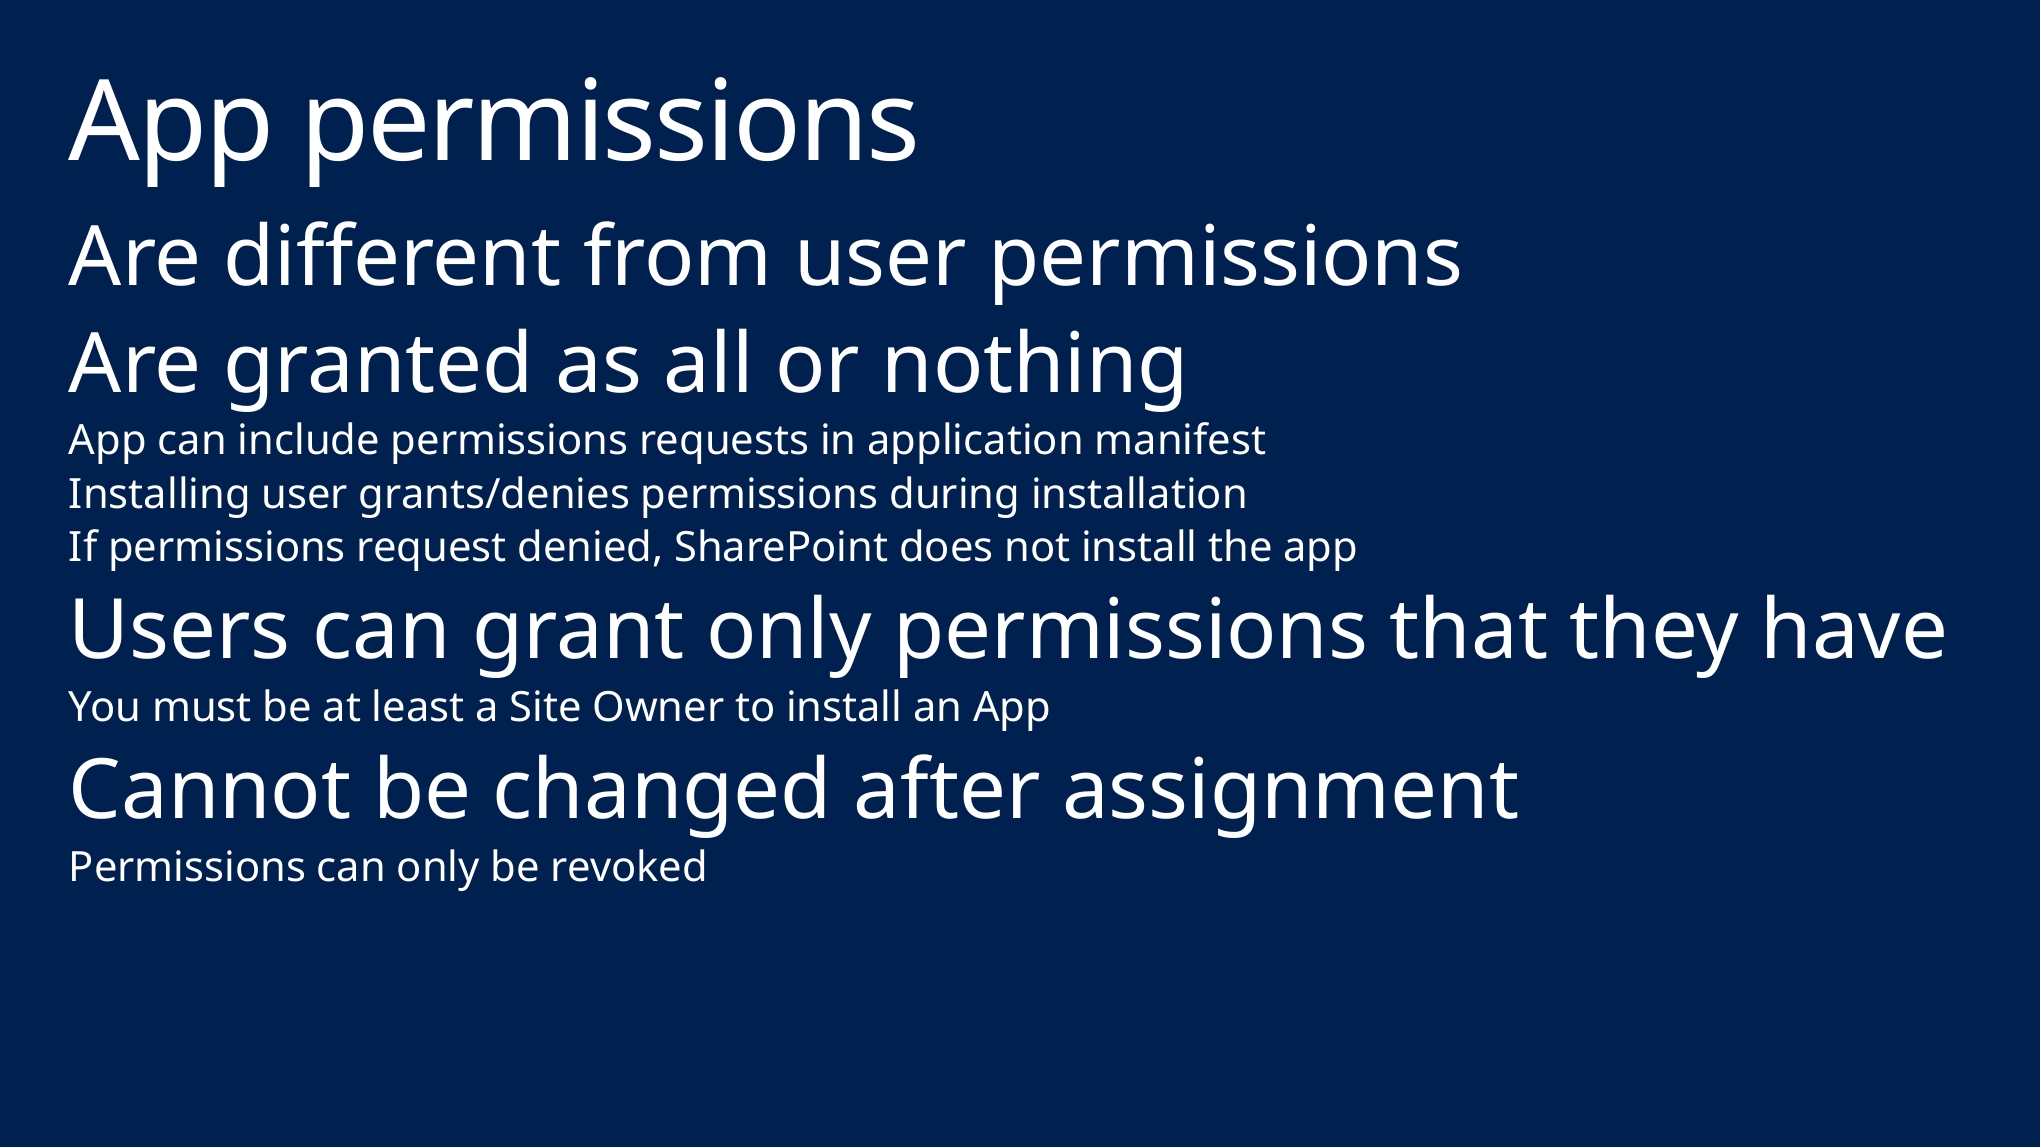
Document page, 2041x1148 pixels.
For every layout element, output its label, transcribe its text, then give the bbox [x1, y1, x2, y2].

list Are different from user permissions Are granted as all or nothing App can include permissions requests in application manifest Installing user grants/denies permissions during installation If permissions request denied, SharePoint does not install the app Users can grant only permissions that they have You must be at least a Site Owner to install an App Cannot be changed after assignment Permissions can only be revoked [45, 198, 1996, 932]
title App permissions [45, 48, 1996, 198]
